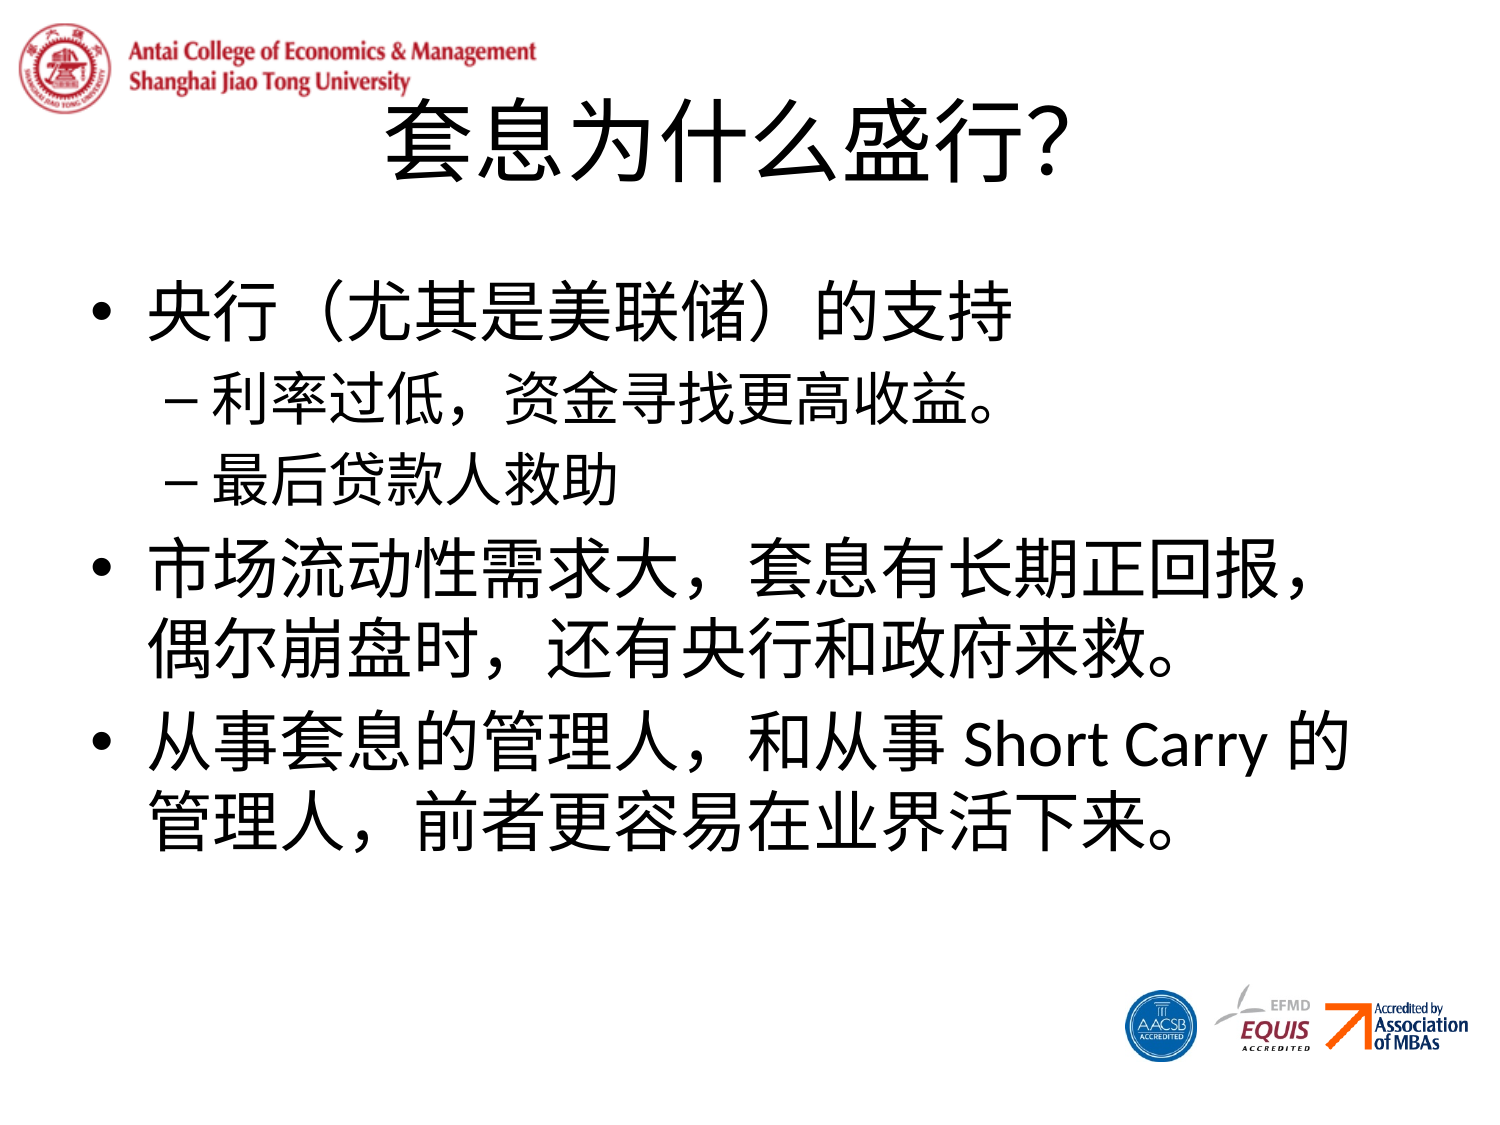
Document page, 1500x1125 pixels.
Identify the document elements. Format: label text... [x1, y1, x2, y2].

picture [1325, 1002, 1468, 1050]
picture [2, 19, 548, 119]
title 套息为什么盛行？ [75, 45, 1425, 233]
list 央行（尤其是美联储）的支持 利率过低，资金寻找更高收益。 最后贷款人救助 市场流动性需求大，套息有长期正回报，偶尔崩盘时，还有央行和政府来救。 从事套息的管理人，和从事Short Carry的管理人，前者更容易在业界活下来。 [75, 262, 1425, 1005]
picture [1125, 1005, 1197, 1062]
picture [1214, 1005, 1310, 1051]
